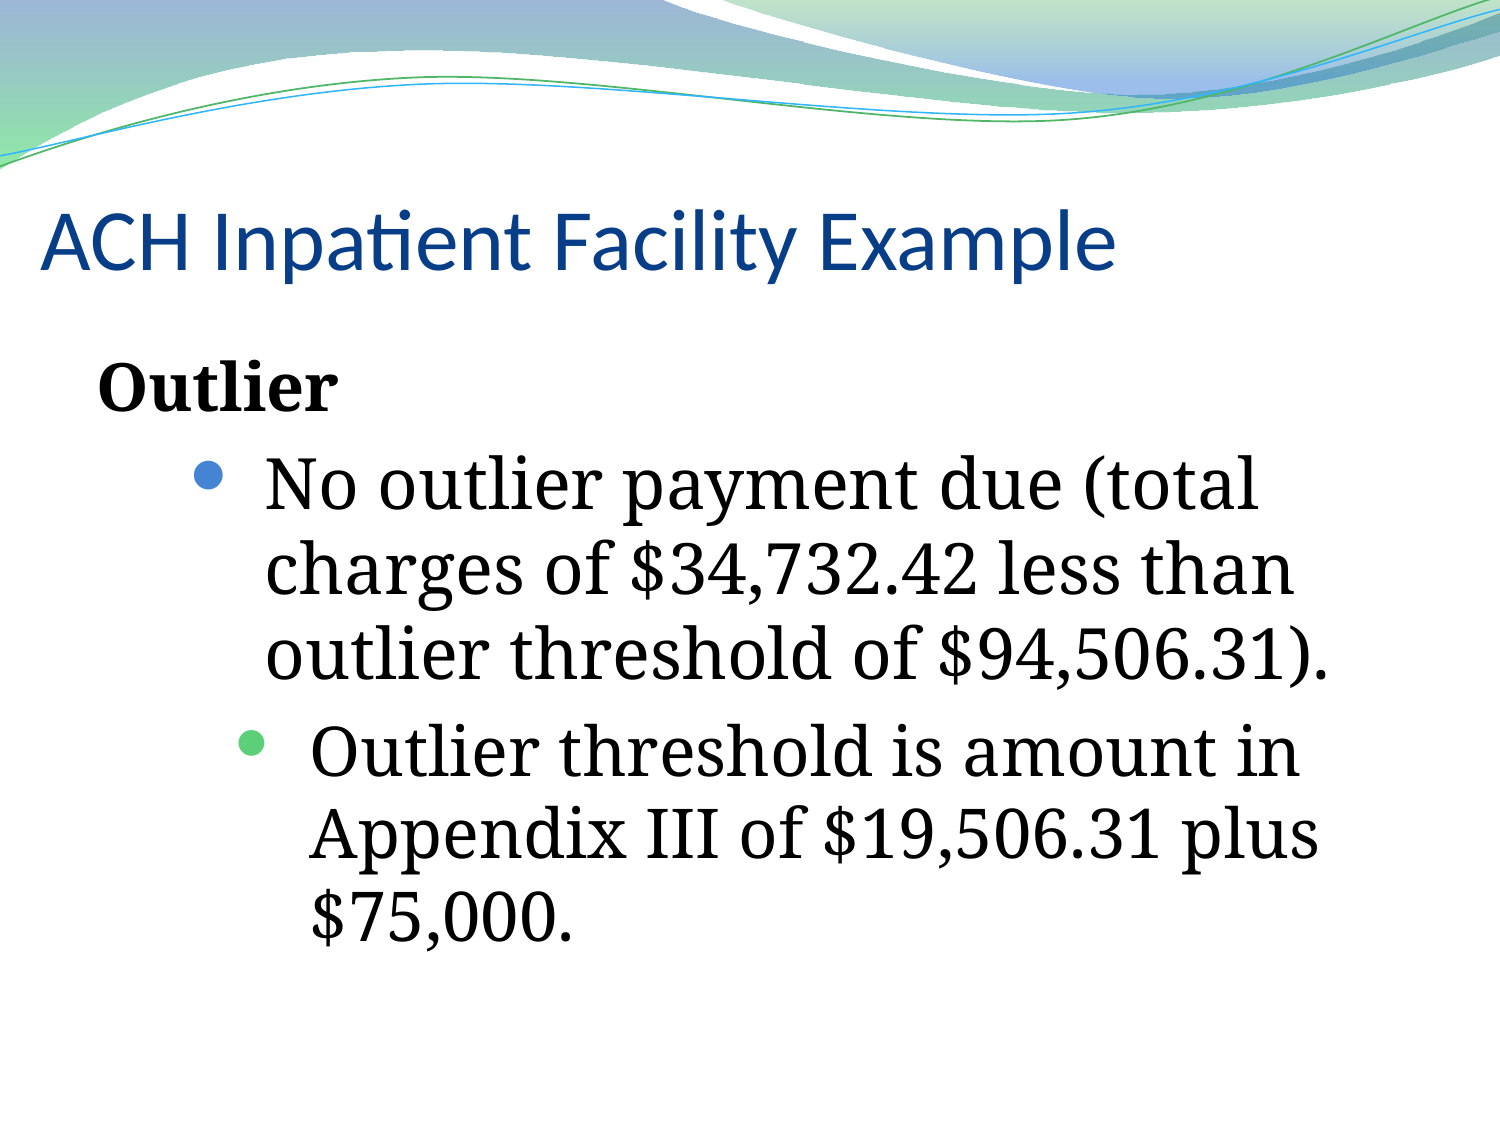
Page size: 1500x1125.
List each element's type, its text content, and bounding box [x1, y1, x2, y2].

title ACH Inpatient Facility Example [40, 174, 1500, 288]
list Outlier No outlier payment due (total charges of $34,732.42 less than outlier threshold of $94,506.31). Outlier threshold is amount in Appendix III of $19,506.31 plus $75,000. [62, 337, 1450, 1088]
